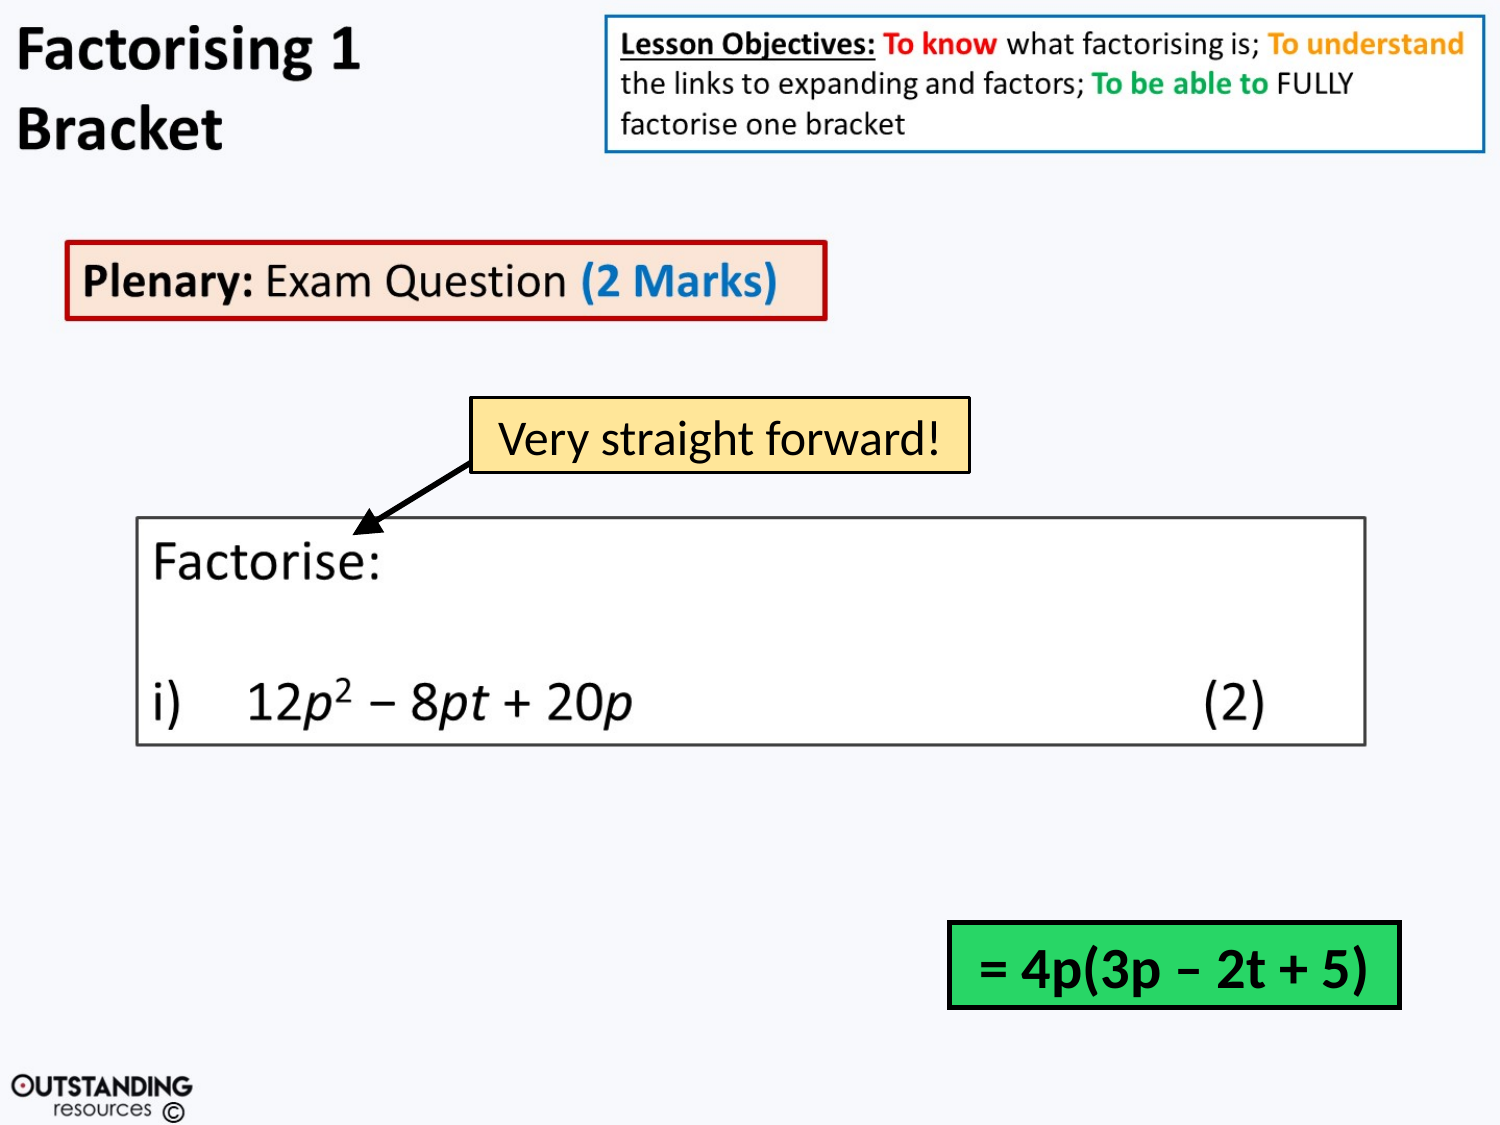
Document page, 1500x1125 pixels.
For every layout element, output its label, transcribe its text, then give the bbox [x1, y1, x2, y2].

text_box Very straight forward! [470, 397, 970, 473]
text_box = 4p(3p – 2t + 5) [949, 922, 1400, 1008]
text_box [352, 435, 516, 536]
picture [0, 0, 1500, 1125]
